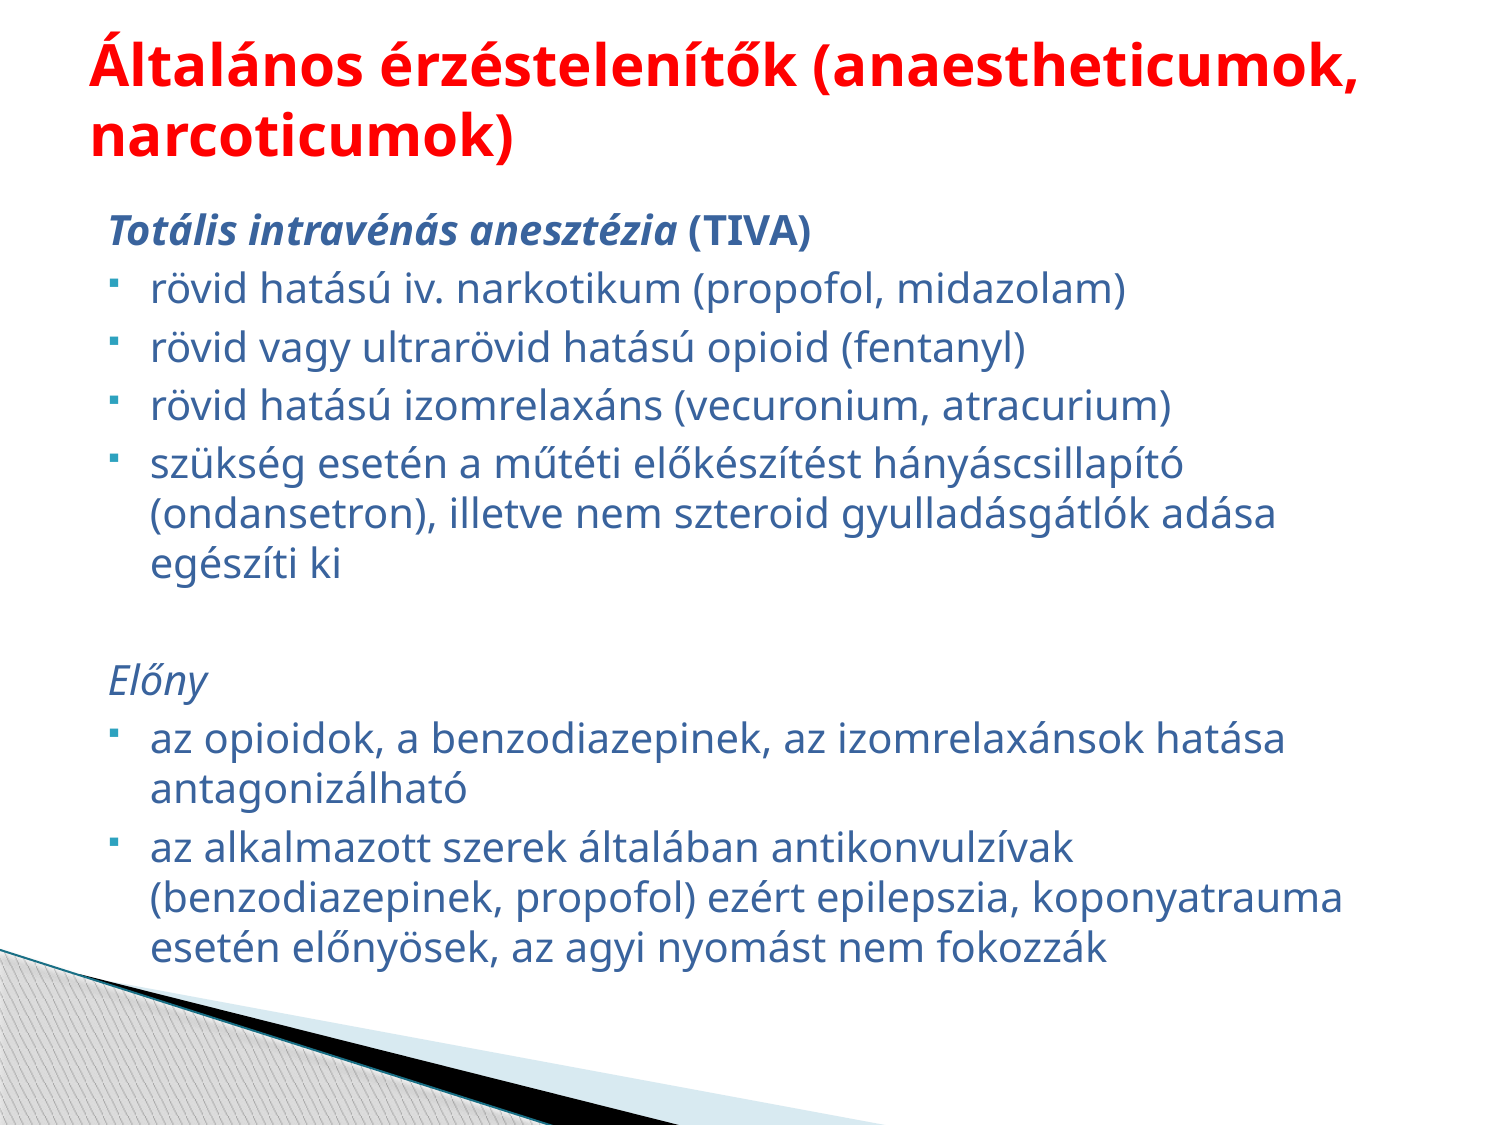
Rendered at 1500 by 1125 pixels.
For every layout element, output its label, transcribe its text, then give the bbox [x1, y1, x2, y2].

list Totális intravénás anesztézia (TIVA) rövid hatású iv. narkotikum (propofol, midazolam) rövid vagy ultrarövid hatású opioid (fentanyl) rövid hatású izomrelaxáns (vecuronium, atracurium) szükség esetén a műtéti előkészítést hányáscsillapító (ondansetron), illetve nem szteroid gyulladásgátlók adása egészíti ki Előny az opioidok, a benzodiazepinek, az izomrelaxánsok hatása antagonizálható az alkalmazott szerek általában antikonvulzívak (benzodiazepinek, propofol) ezért epilepszia, koponyatrauma esetén előnyösek, az agyi nyomást nem fokozzák [75, 197, 1425, 986]
title Általános érzéstelenítők (anaestheticumok, narcoticumok) [75, 0, 1425, 197]
